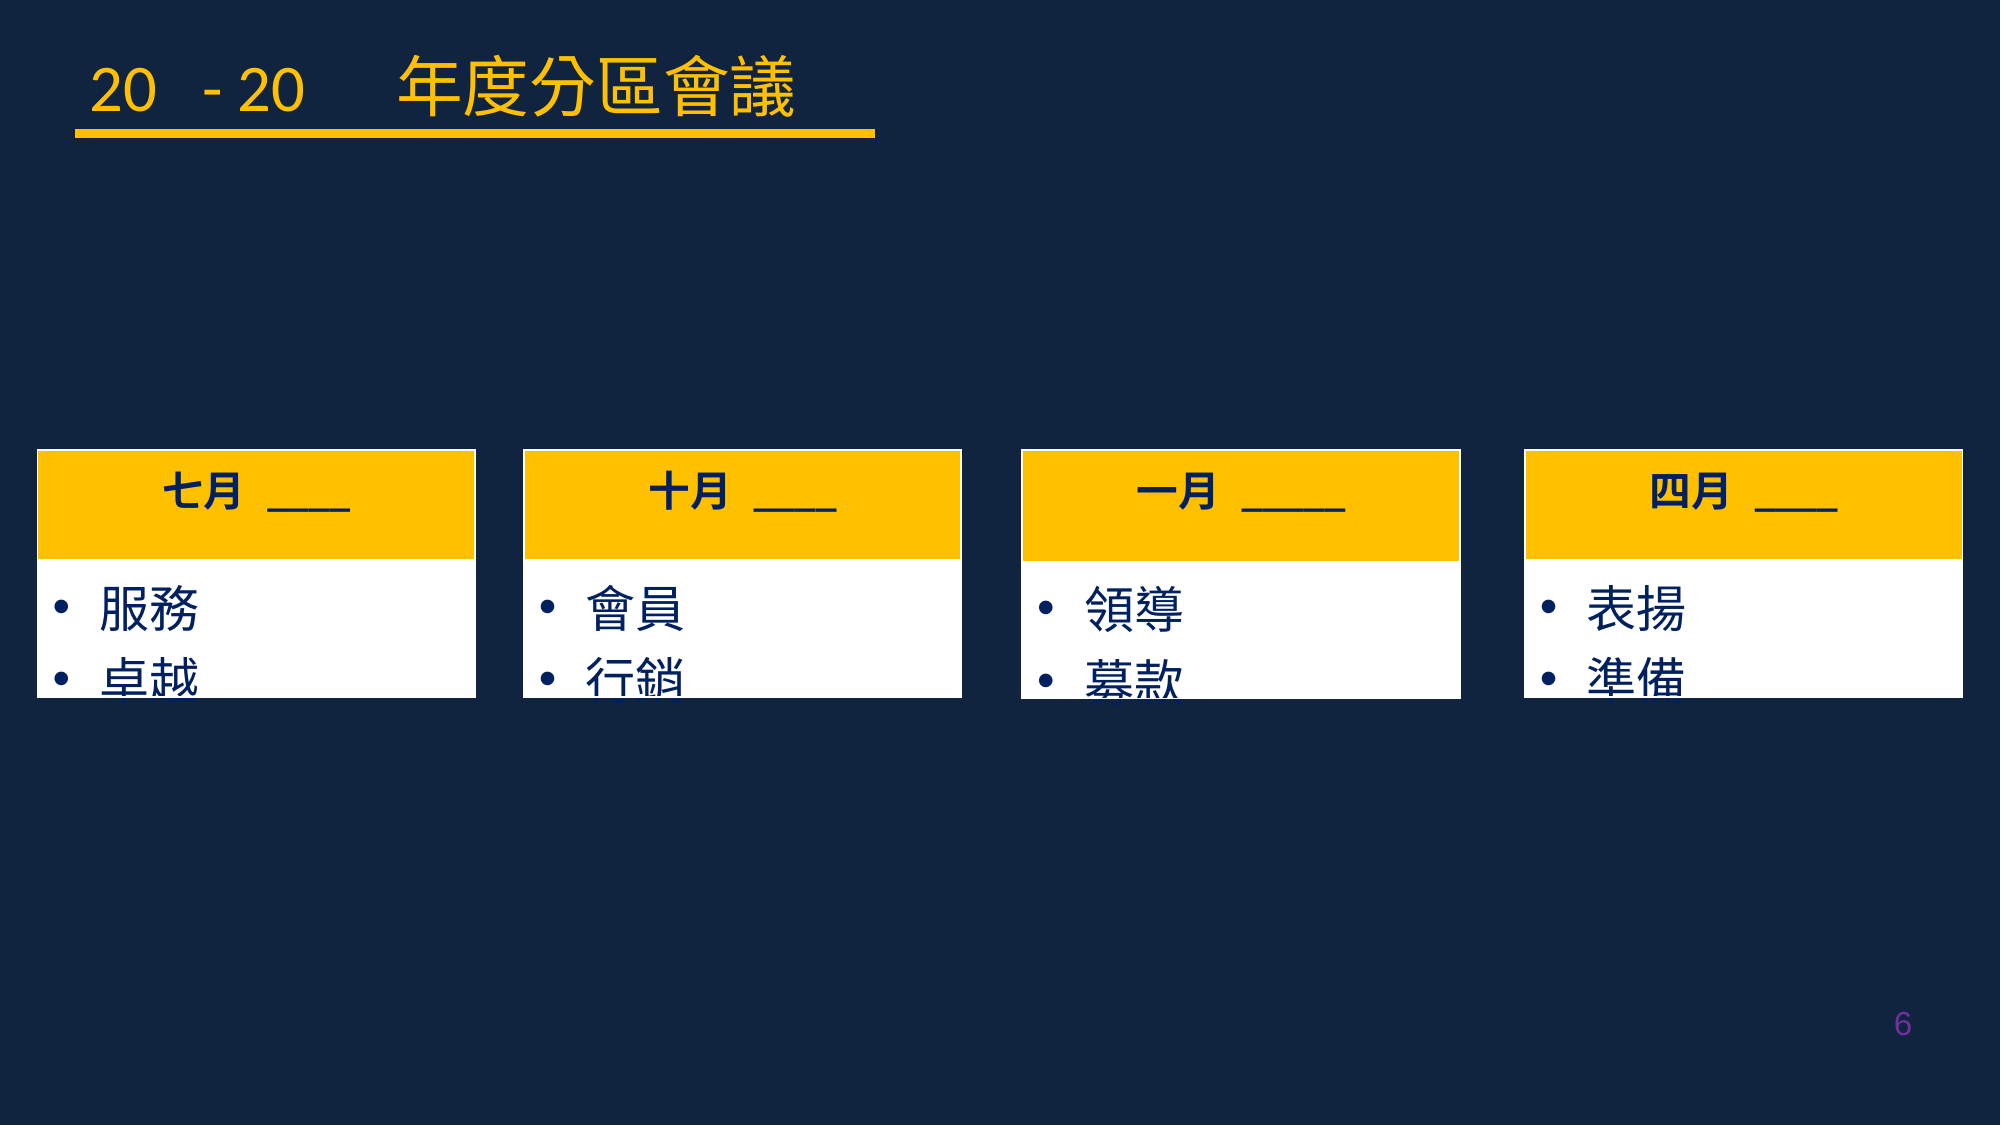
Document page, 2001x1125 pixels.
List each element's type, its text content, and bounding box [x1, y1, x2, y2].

table_header 七月 ____ [38, 451, 474, 559]
table_header 一月 _____ [1023, 451, 1459, 561]
table_cell 表揚 準備 [1526, 565, 1962, 696]
text_box 20 - 20 年度分區會議 [75, 37, 925, 133]
table_cell 服務 卓越 [38, 565, 474, 696]
table_cell 領導 募款 [1023, 566, 1459, 698]
table_cell 會員 行銷 [525, 565, 960, 696]
table_header 十月 ____ [525, 451, 960, 559]
table_header 四月 ____ [1526, 451, 1962, 559]
